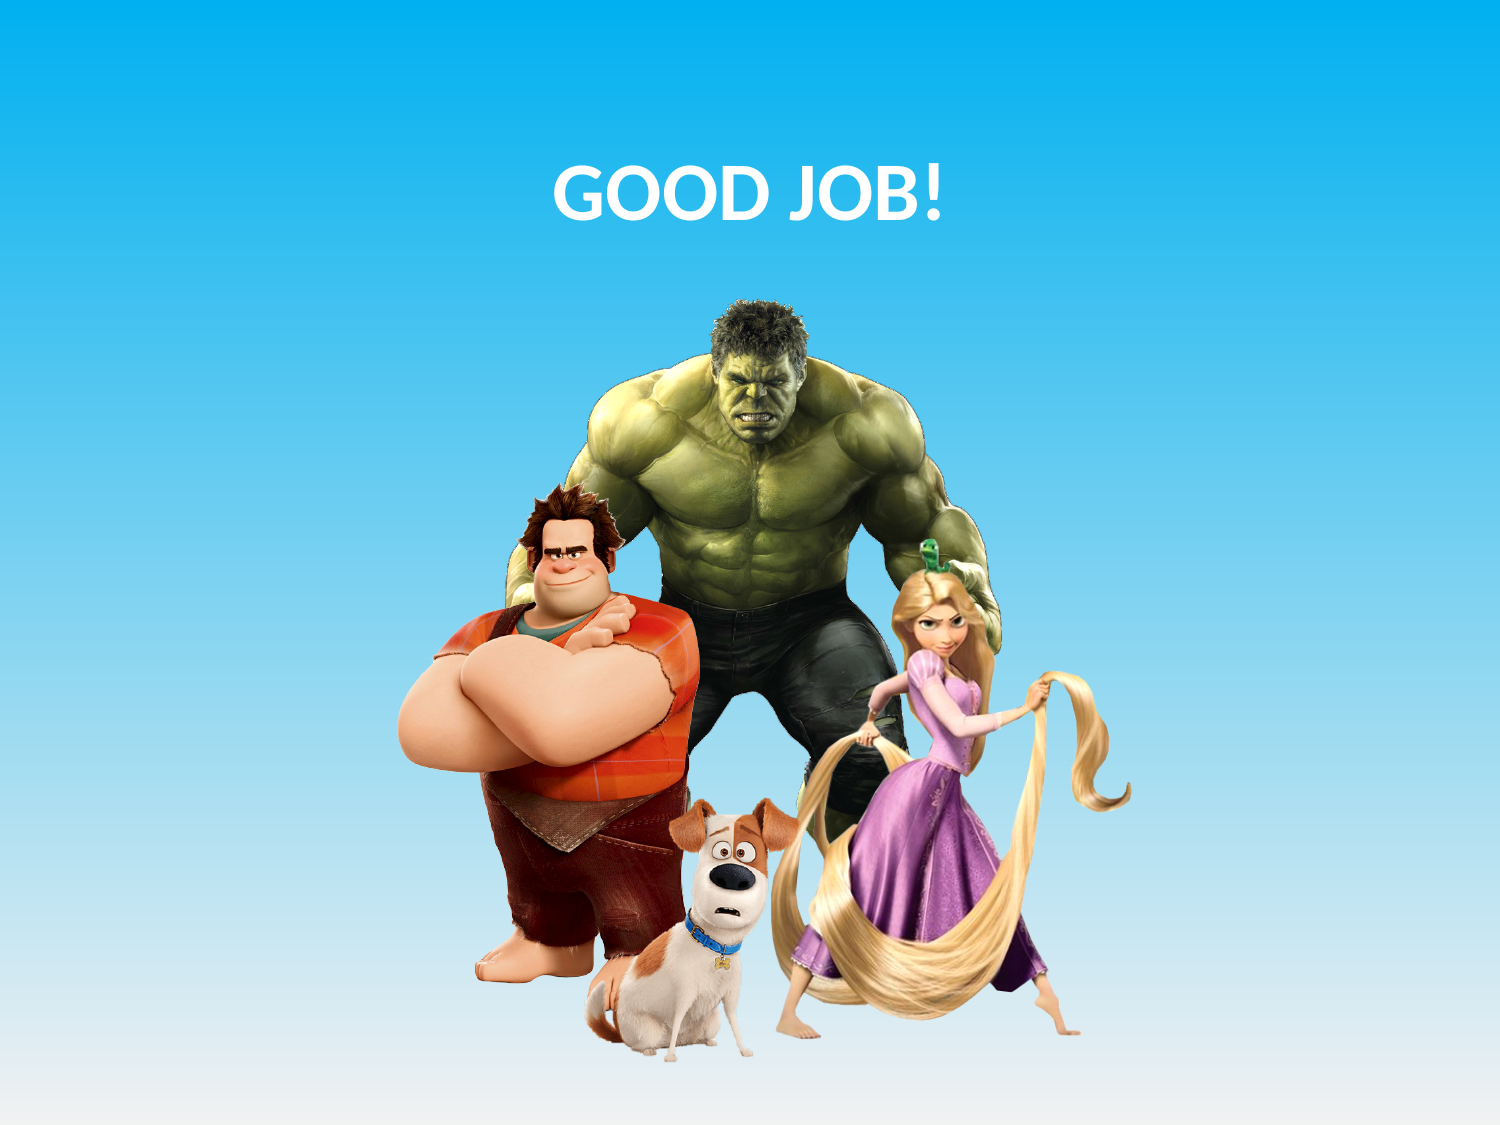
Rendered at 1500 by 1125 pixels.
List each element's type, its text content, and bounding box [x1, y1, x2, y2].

text_box GOOD JOB! [517, 129, 983, 245]
picture [392, 298, 1132, 1070]
